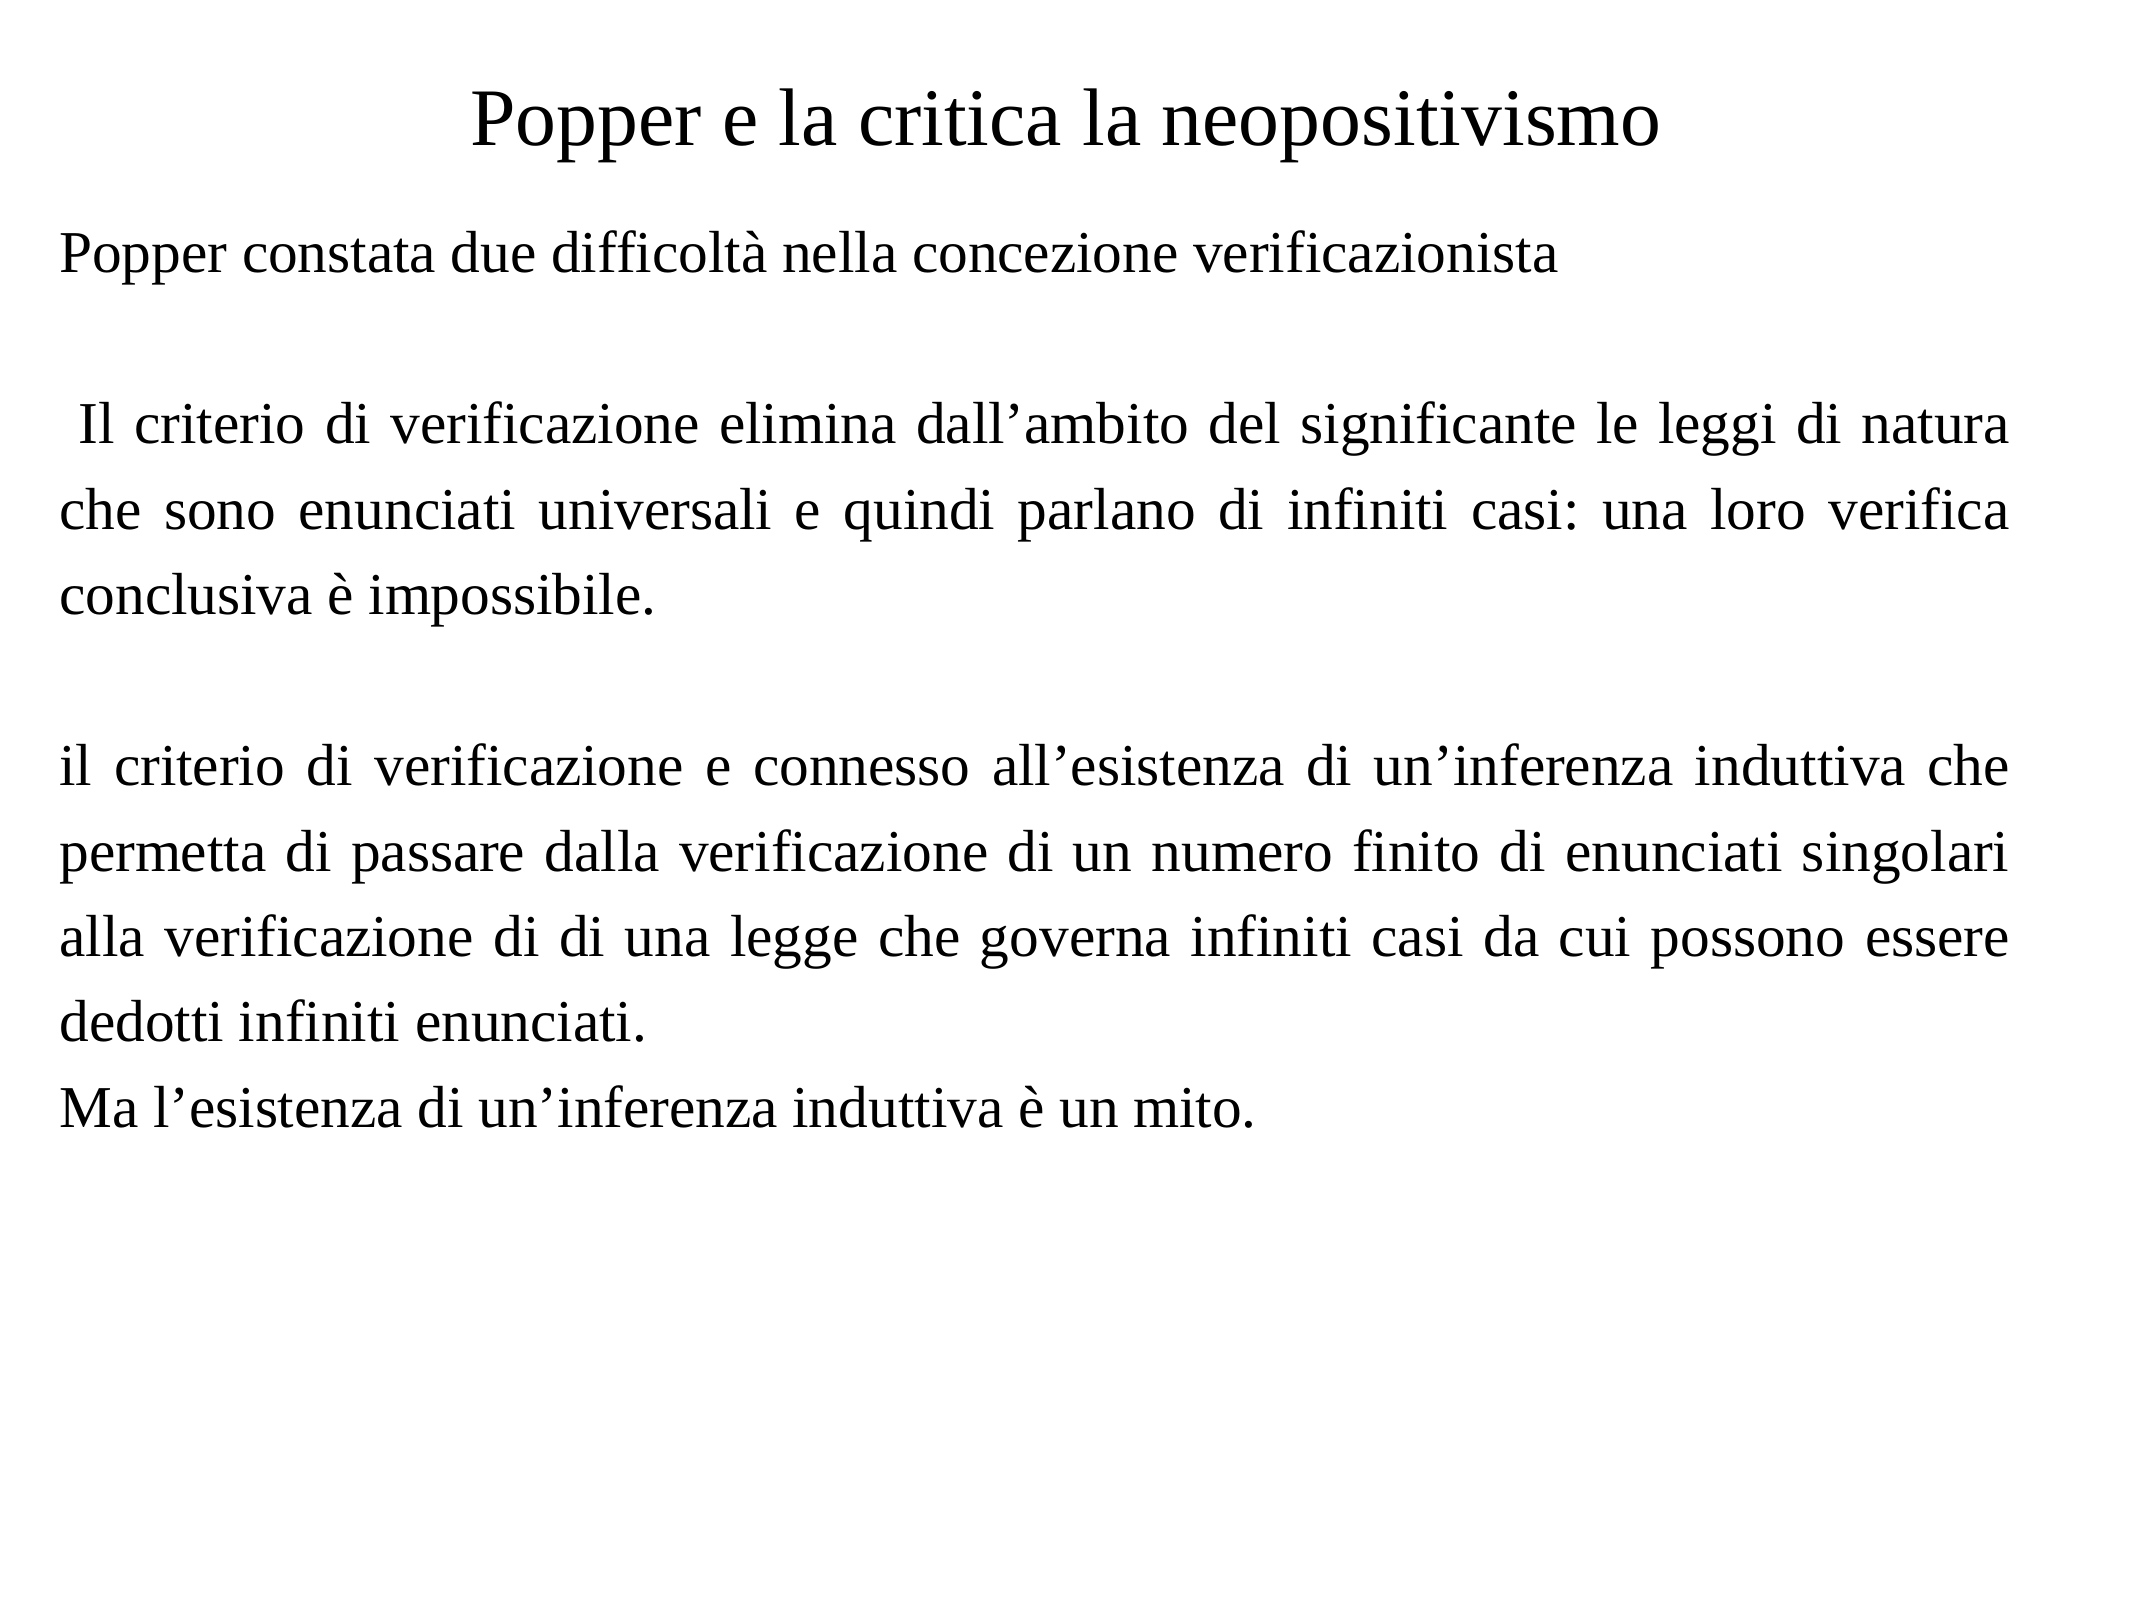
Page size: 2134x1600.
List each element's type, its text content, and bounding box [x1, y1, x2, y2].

title Popper e la critica la neopositivismo [207, 50, 1926, 163]
list Popper constata due difficoltà nella concezione verificazionista Il criterio di verificazione elimina dall’ambito del significante le leggi di natura che sono enunciati universali e quindi parlano di infiniti casi: una loro verifica conclusiva è impossibile. il criterio di verificazione e connesso all’esistenza di un’inferenza induttiva che permetta di passare dalla verificazione di un numero finito di enunciati singolari alla verificazione di di una legge che governa infiniti casi da cui possono essere dedotti infiniti enunciati. Ma l’esistenza di un’inferenza induttiva è un mito. [58, 198, 2014, 1402]
